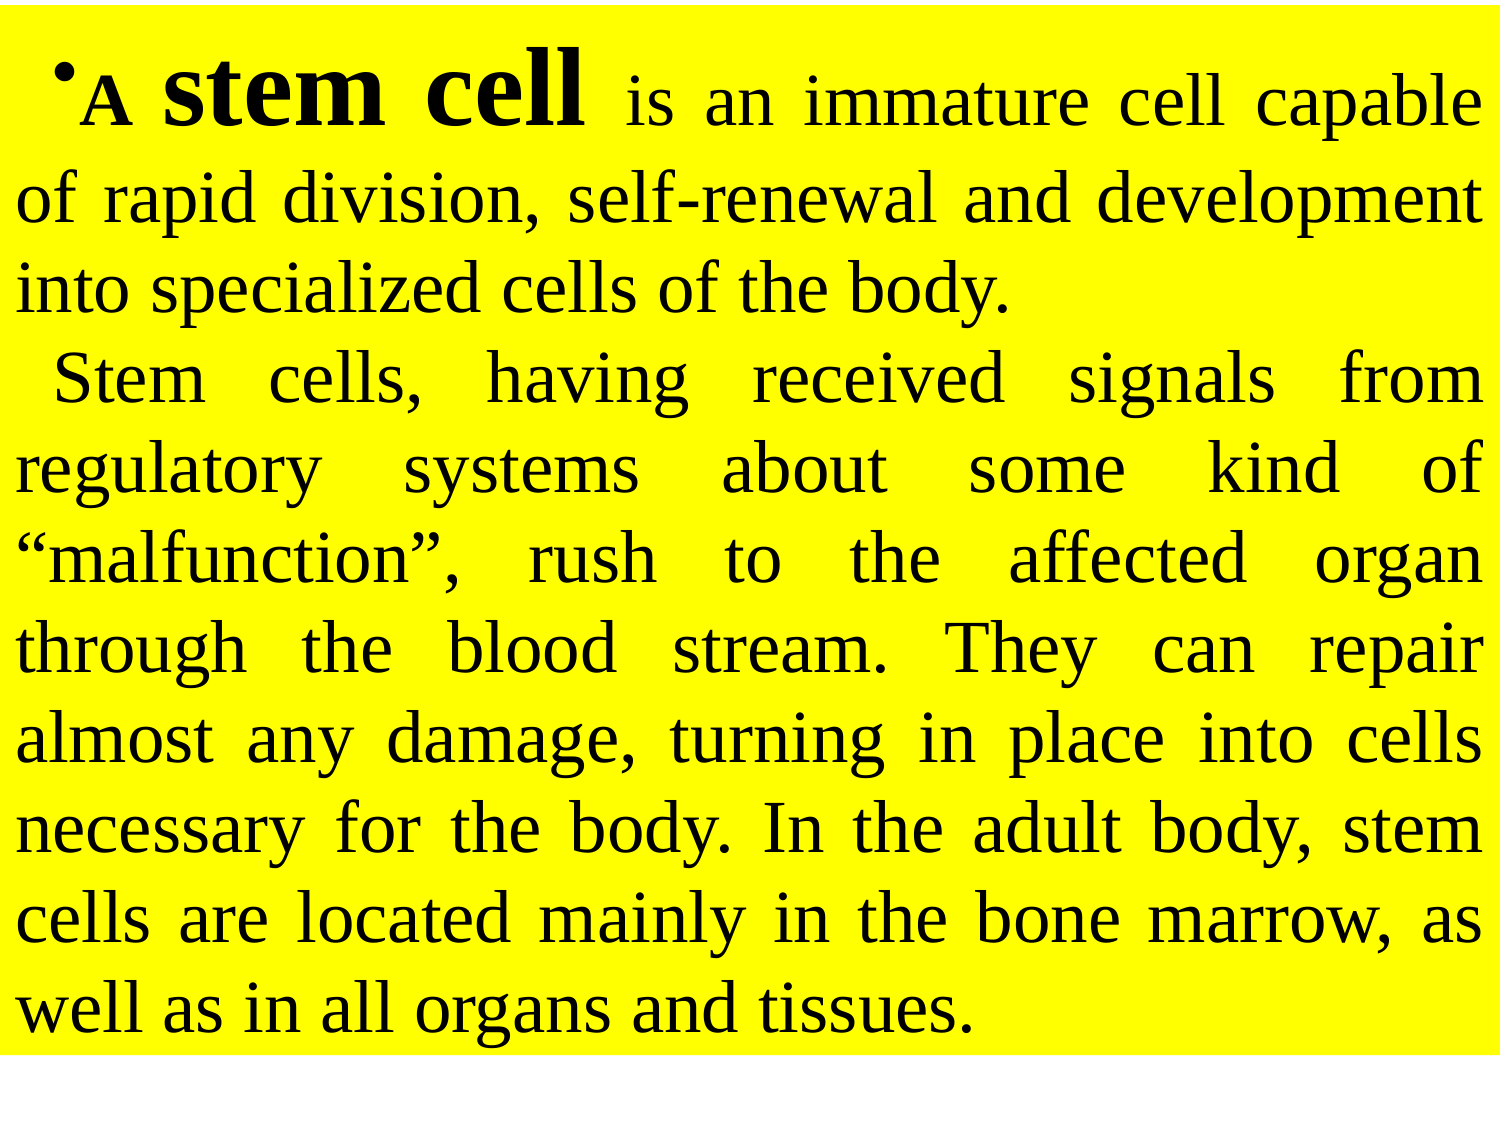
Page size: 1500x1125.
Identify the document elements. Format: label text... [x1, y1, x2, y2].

text_box A stem cell is an immature cell capable of rapid division, self-renewal and development into specialized cells of the body. Stem cells, having received signals from regulatory systems about some kind of “malfunction”, rush to the affected organ through the blood stream. They can repair almost any damage, turning in place into cells necessary for the body. In the adult body, stem cells are located mainly in the bone marrow, as well as in all organs and tissues. [0, 5, 1500, 1056]
